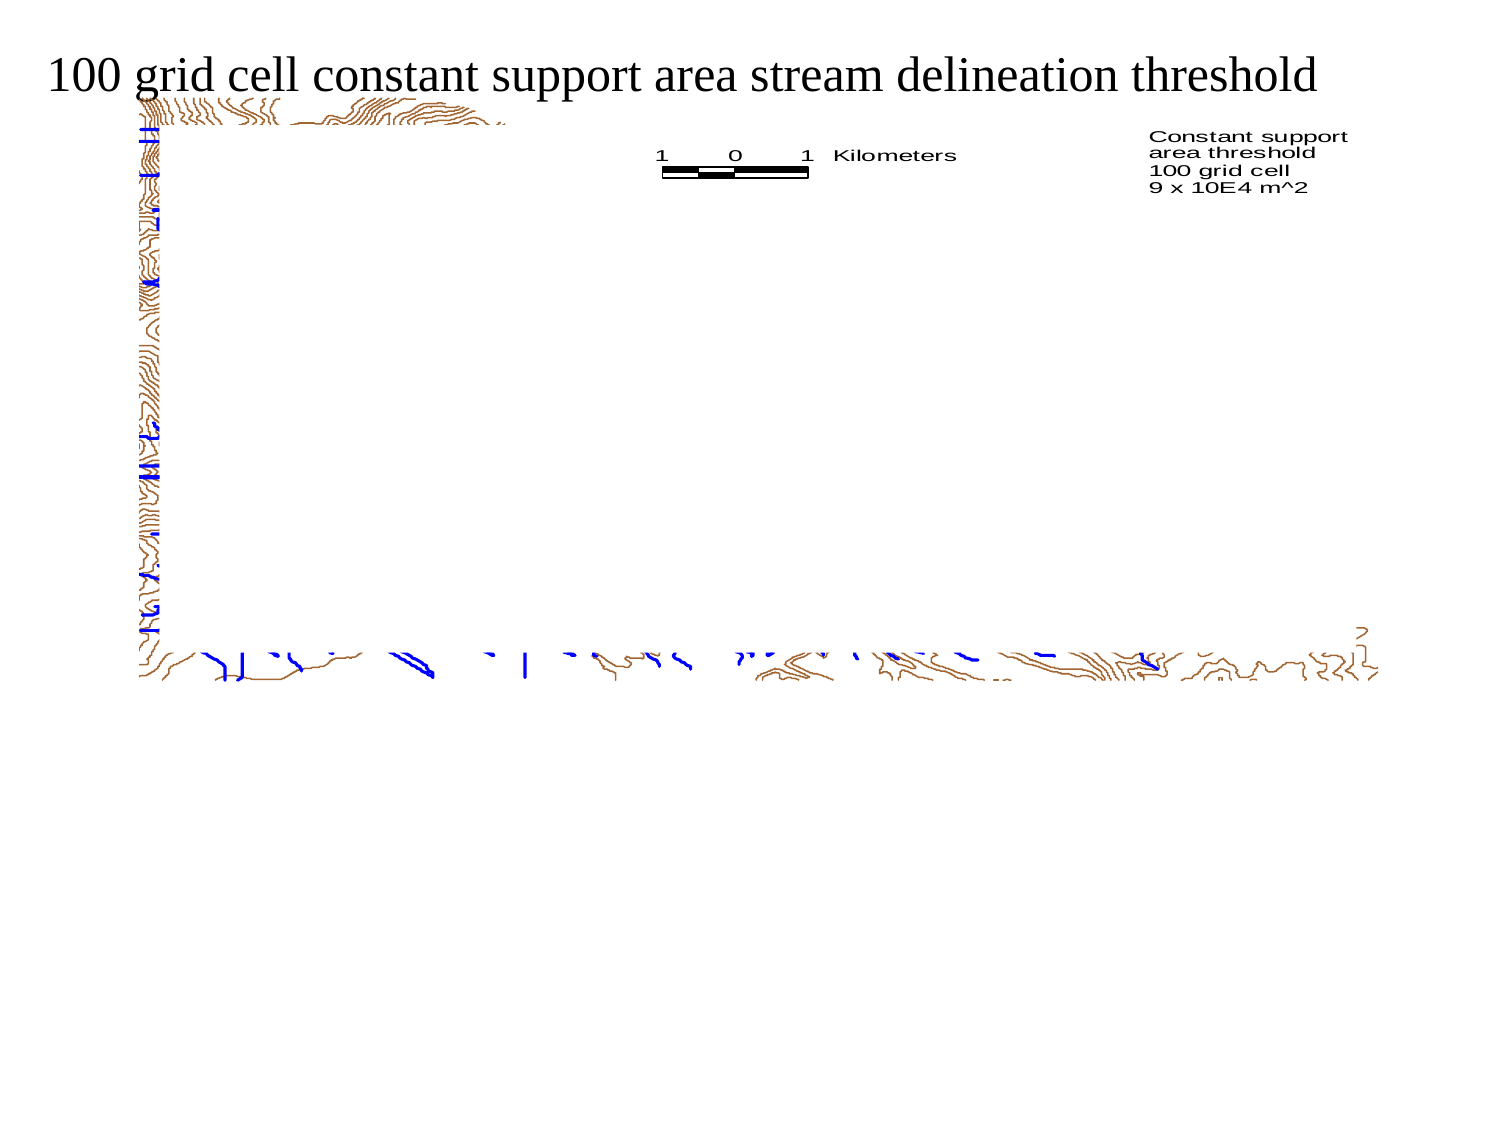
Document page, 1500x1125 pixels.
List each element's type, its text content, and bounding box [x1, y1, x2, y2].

picture [121, 80, 1396, 1051]
text_box 100 grid cell constant support area stream delineation threshold [31, 34, 1458, 110]
